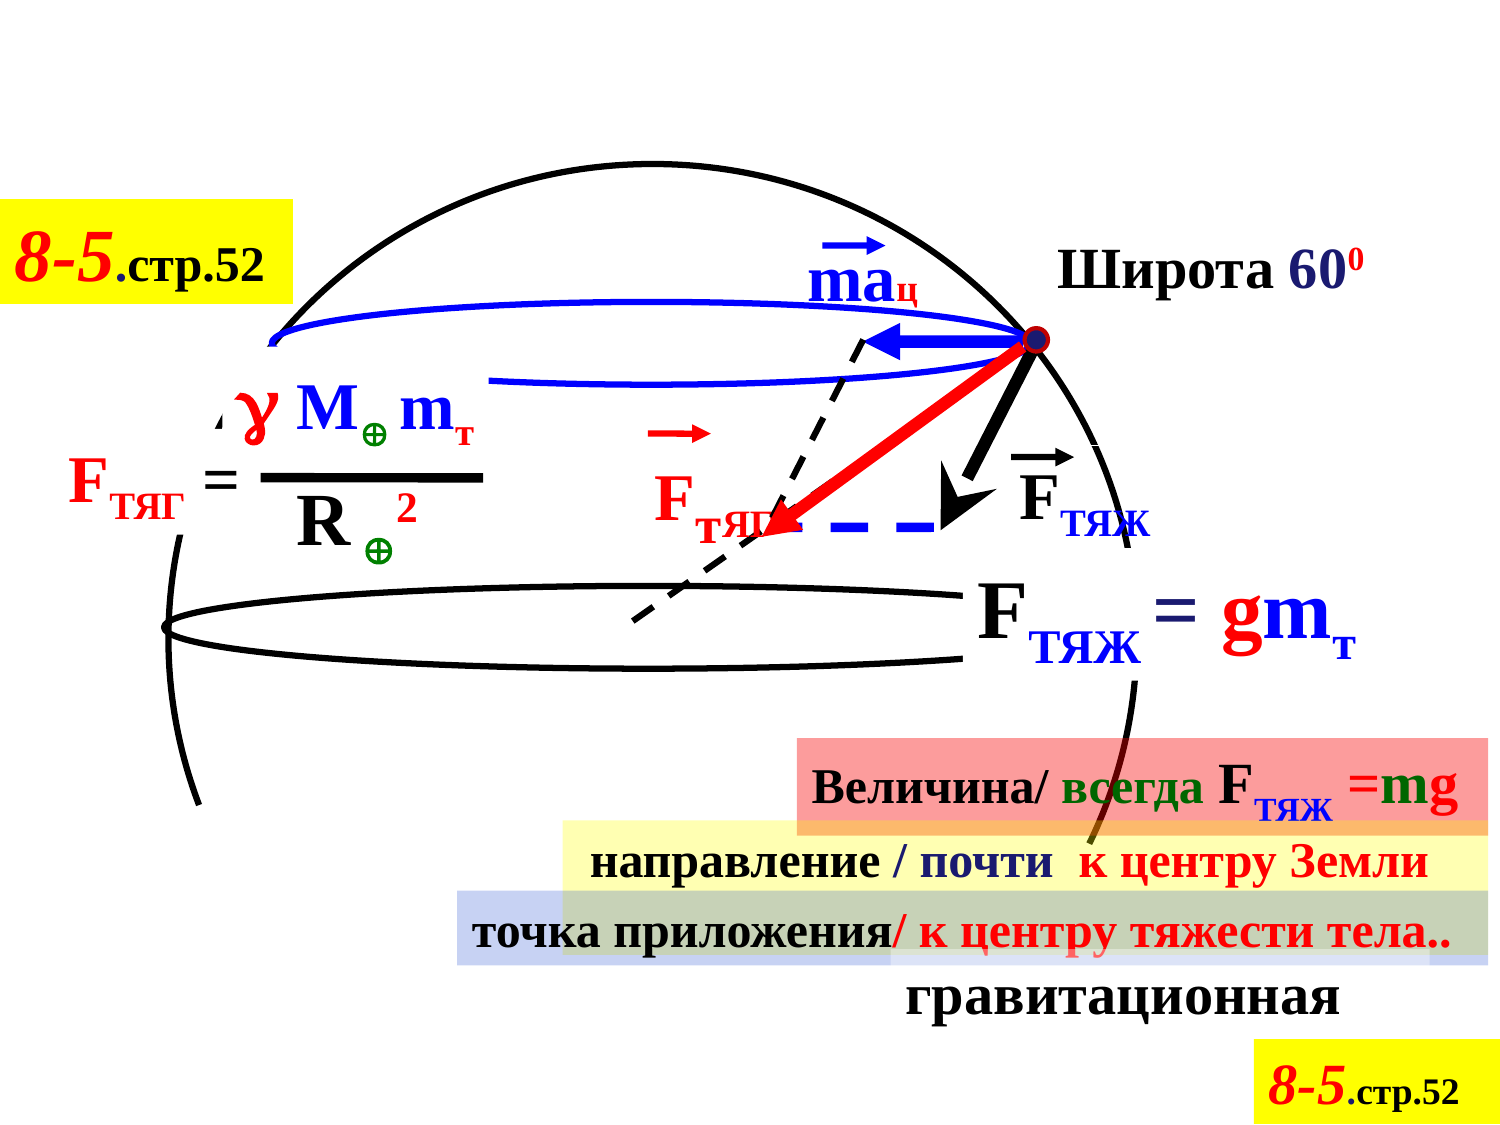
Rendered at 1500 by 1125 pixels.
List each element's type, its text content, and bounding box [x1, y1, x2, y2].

text_box [168, 350, 1094, 621]
text_box [164, 585, 962, 669]
text_box Широта 600 [1042, 222, 1430, 308]
text_box [282, 163, 891, 333]
text_box 8-5.стр.52 [1253, 1039, 1500, 1124]
text_box [761, 527, 776, 537]
text_box точка приложения/ к центру тяжести тела.. [457, 890, 1489, 966]
text_box [168, 634, 571, 806]
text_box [46, 346, 489, 575]
text_box направление / почти к центру Земли [562, 820, 1489, 890]
text_box [862, 335, 1022, 348]
text_box Величина/ всегда FТЯЖ =mg [796, 738, 1489, 820]
text_box FТЯЖ = gmт [962, 548, 1371, 681]
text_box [791, 226, 934, 324]
text_box [938, 255, 1023, 334]
text_box гравитационная [890, 949, 1430, 1034]
text_box 8-5.стр.52 [0, 199, 293, 304]
text_box [716, 659, 1135, 738]
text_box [995, 445, 1184, 542]
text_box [632, 421, 807, 518]
text_box [1022, 326, 1051, 354]
text_box [940, 507, 960, 531]
text_box [271, 301, 1026, 385]
